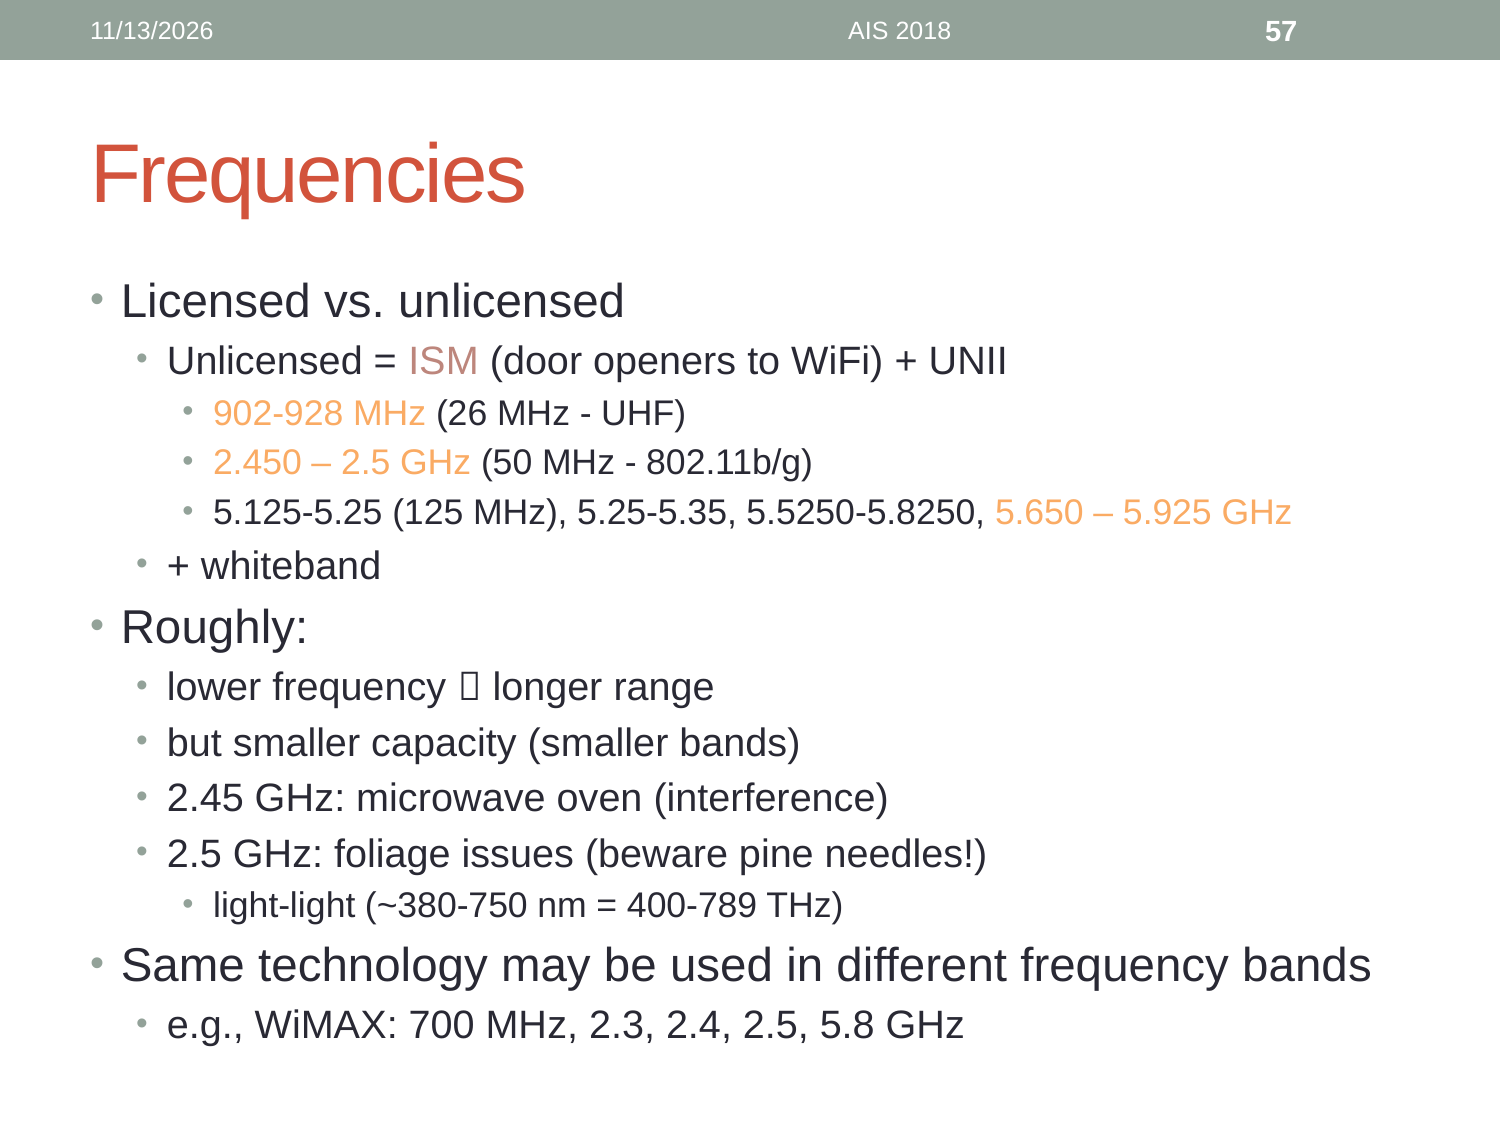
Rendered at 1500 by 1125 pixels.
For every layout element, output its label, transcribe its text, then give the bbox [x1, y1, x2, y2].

list Licensed vs. unlicensed Unlicensed = ISM (door openers to WiFi) + UNII 902-928 MHz (26 MHz - UHF) 2.450 – 2.5 GHz (50 MHz - 802.11b/g) 5.125-5.25 (125 MHz), 5.25-5.35, 5.5250-5.8250, 5.650 – 5.925 GHz + whiteband Roughly: lower frequency  longer range but smaller capacity (smaller bands) 2.45 GHz: microwave oven (interference) 2.5 GHz: foliage issues (beware pine needles!) light-light (~380-750 nm = 400-789 THz) Same technology may be used in different frequency bands e.g., WiMAX: 700 MHz, 2.3, 2.4, 2.5, 5.8 GHz [75, 262, 1425, 1063]
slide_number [75, 3, 550, 57]
slide_number 57 [1250, 3, 1425, 57]
title Frequencies [75, 87, 1425, 250]
footer AIS 2018 [562, 3, 1238, 57]
